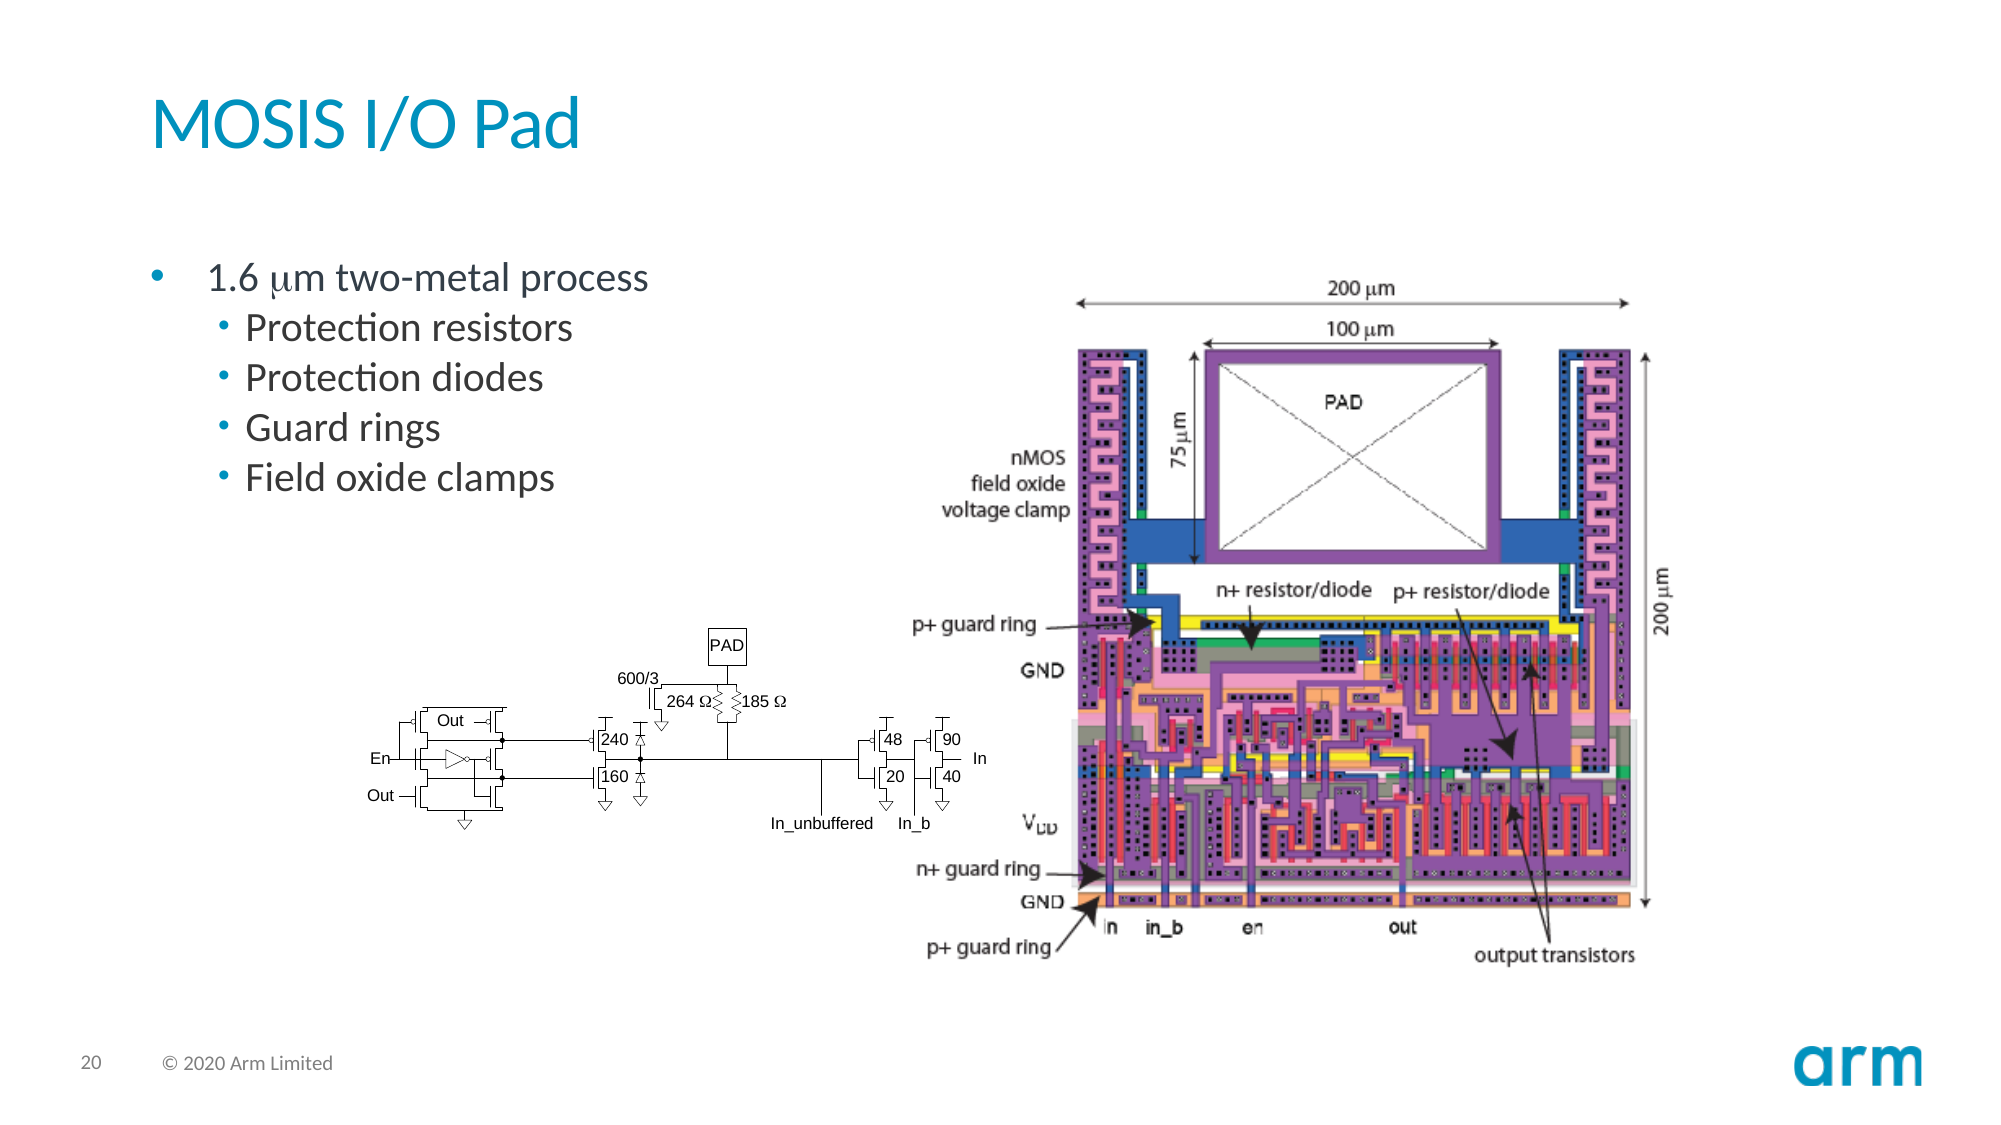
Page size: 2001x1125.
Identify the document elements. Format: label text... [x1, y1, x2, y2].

list 1.6 mm two-metal process Protection resistors Protection diodes Guard rings Field oxide clamps [150, 249, 984, 1000]
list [912, 276, 1675, 969]
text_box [349, 624, 1011, 846]
title MOSIS I/O Pad [150, 87, 1850, 200]
